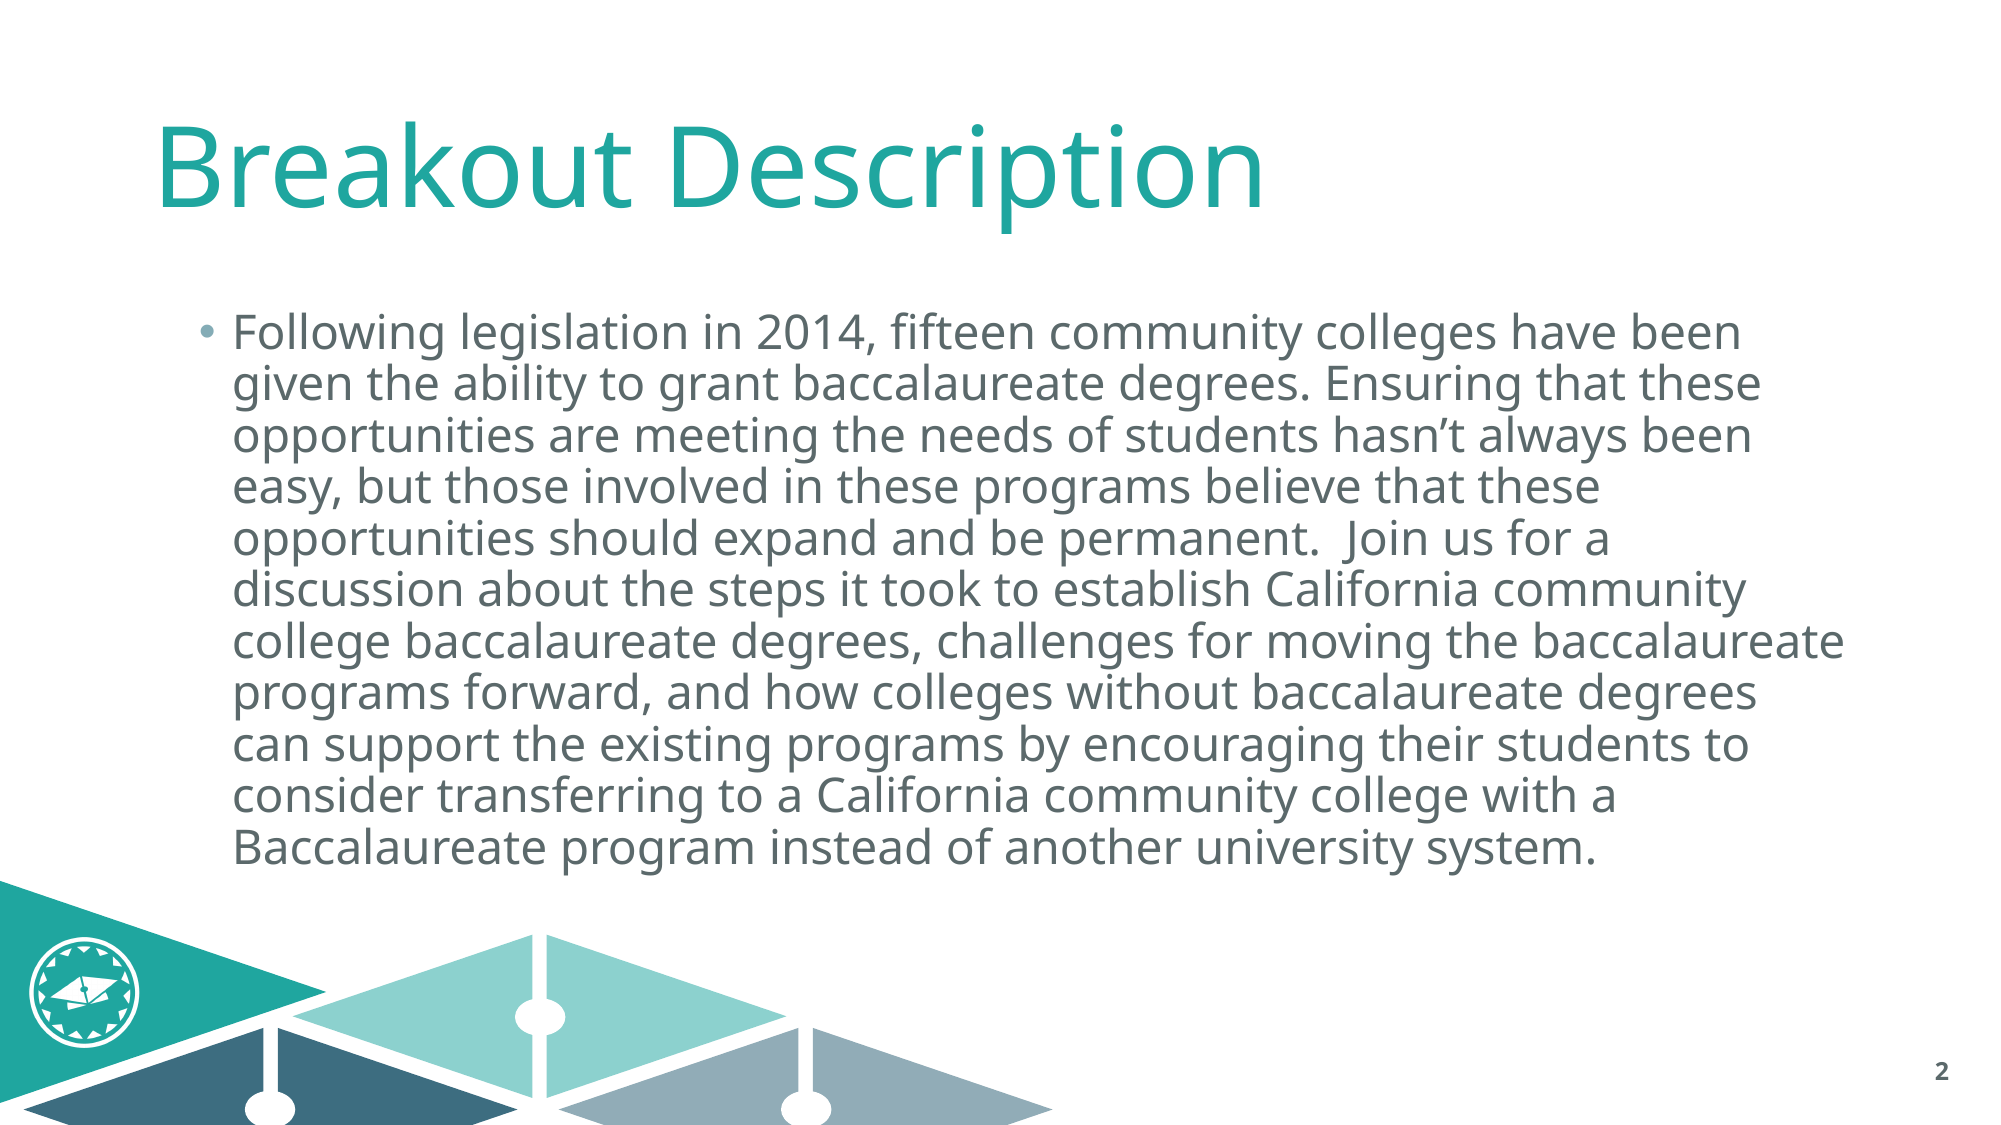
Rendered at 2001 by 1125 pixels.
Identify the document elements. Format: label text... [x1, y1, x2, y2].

slide_number 2 [1884, 1042, 1964, 1103]
title Breakout Description [137, 62, 1863, 280]
list Following legislation in 2014, fifteen community colleges have been given the ability to grant baccalaureate degrees. Ensuring that these opportunities are meeting the needs of students hasn’t always been easy, but those involved in these programs believe that these opportunities should expand and be permanent. Join us for a discussion about the steps it took to establish California community college baccalaureate degrees, challenges for moving the baccalaureate programs forward, and how colleges without baccalaureate degrees can support the existing programs by encouraging their students to consider transferring to a California community college with a Baccalaureate program instead of another university system. [183, 300, 1863, 941]
picture [29, 937, 147, 1048]
